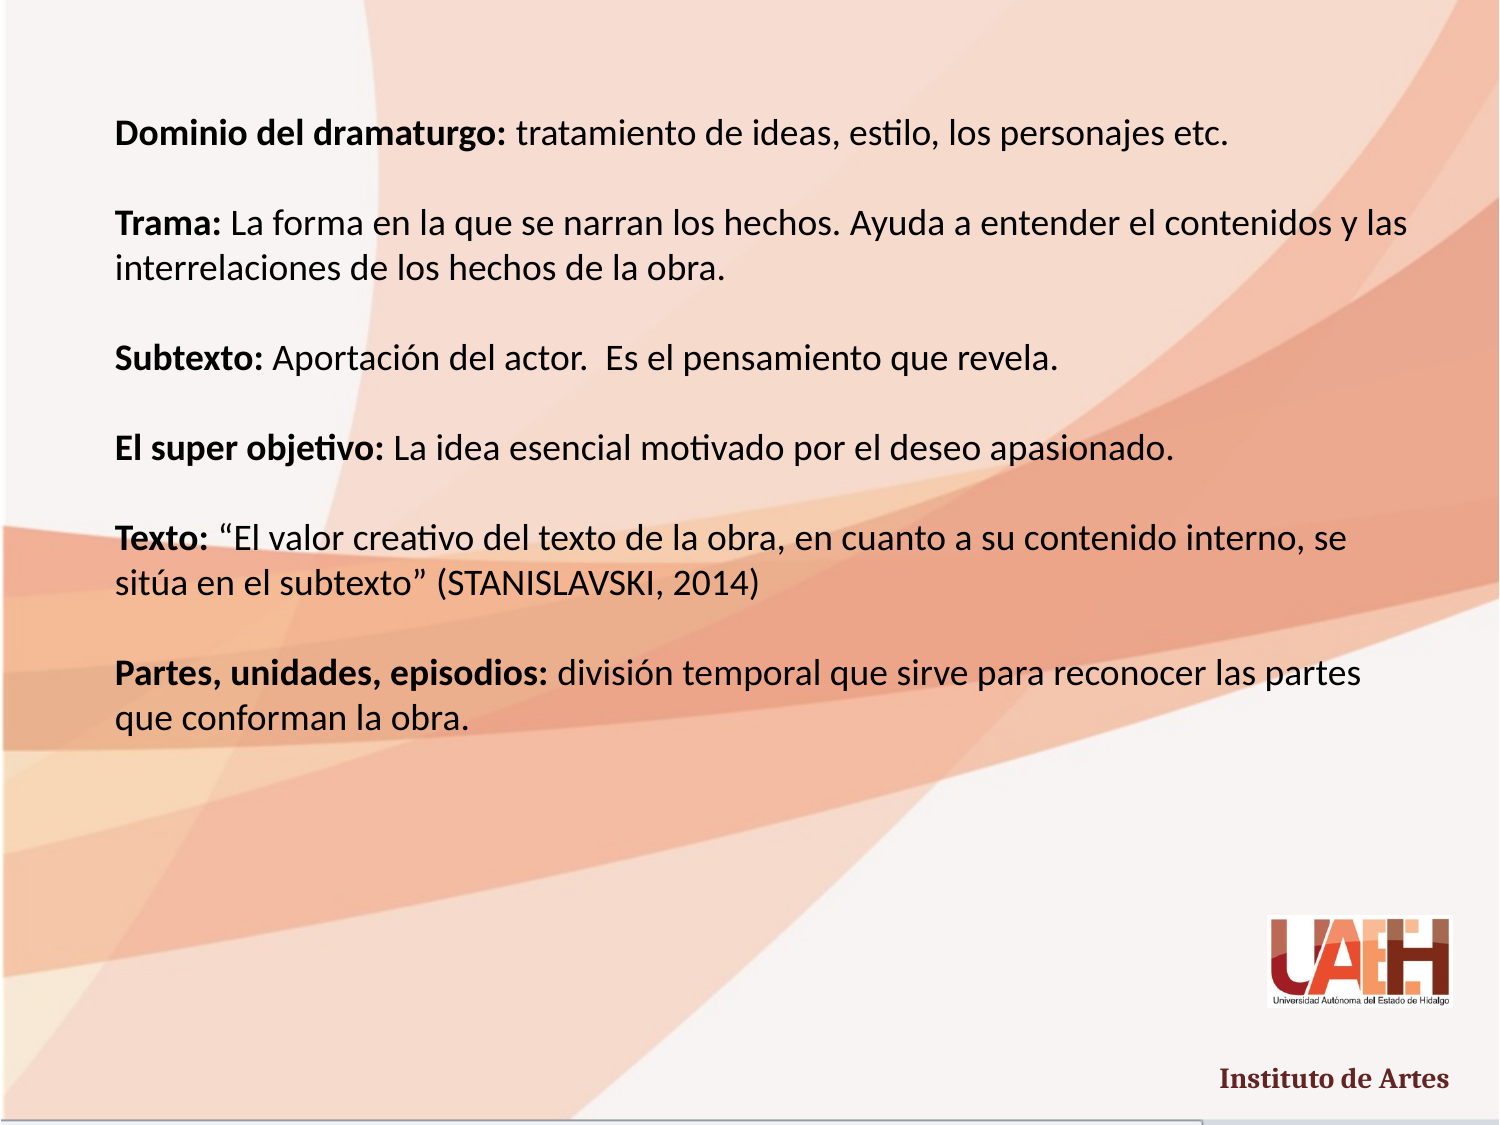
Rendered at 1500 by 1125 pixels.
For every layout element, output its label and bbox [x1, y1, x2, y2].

text_box [1, 0, 1499, 1125]
